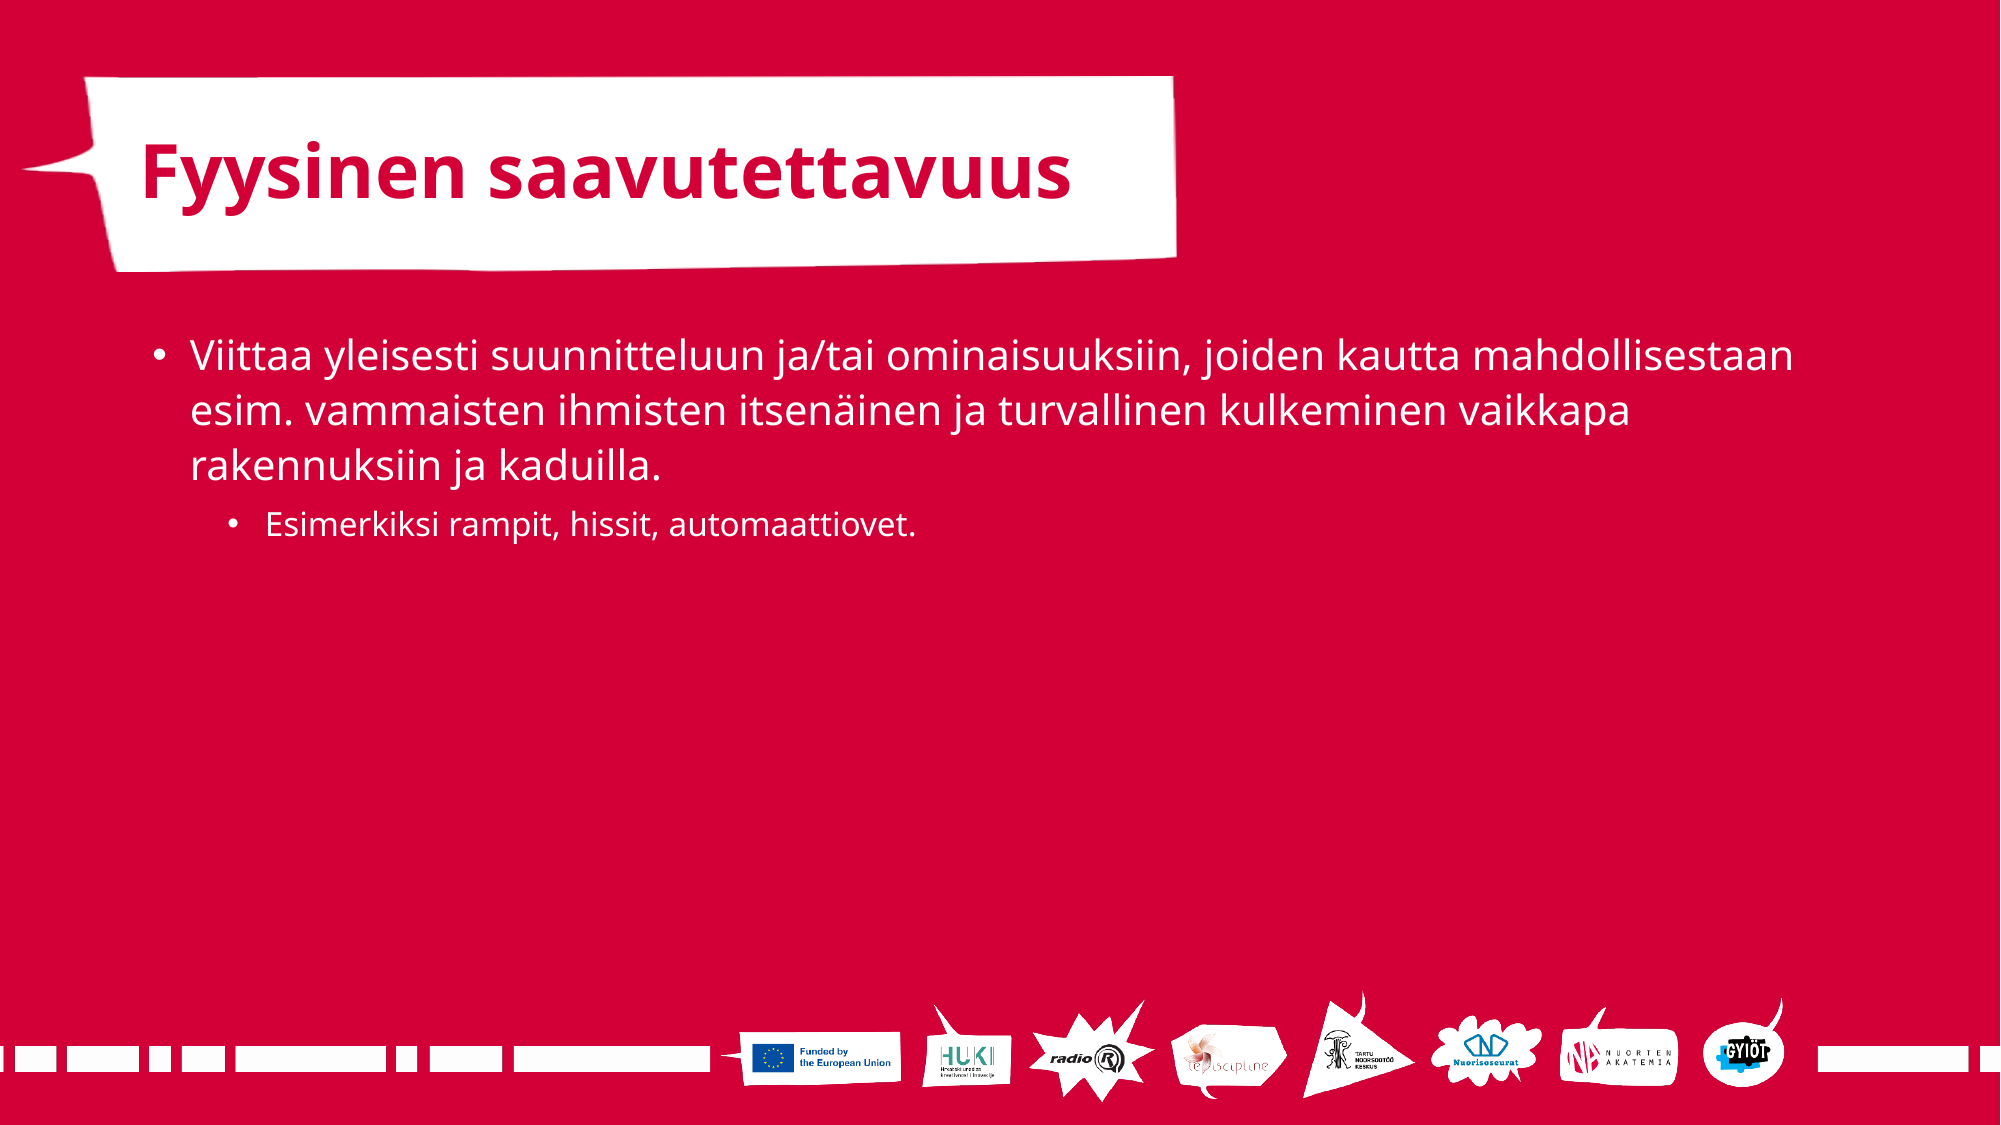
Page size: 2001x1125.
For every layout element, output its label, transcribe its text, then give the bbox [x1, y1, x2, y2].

picture [21, 76, 1177, 272]
title Fyysinen saavutettavuus [124, 65, 1850, 283]
list Viittaa yleisesti suunnitteluun ja/tai ominaisuuksiin, joiden kautta mahdollisestaan esim. vammaisten ihmisten itsenäinen ja turvallinen kulkeminen vaikkapa rakennuksiin ja kaduilla. Esimerkiksi rampit, hissit, automaattiovet. [137, 316, 1863, 1014]
picture [0, 974, 1815, 1125]
picture [1817, 1046, 2000, 1072]
